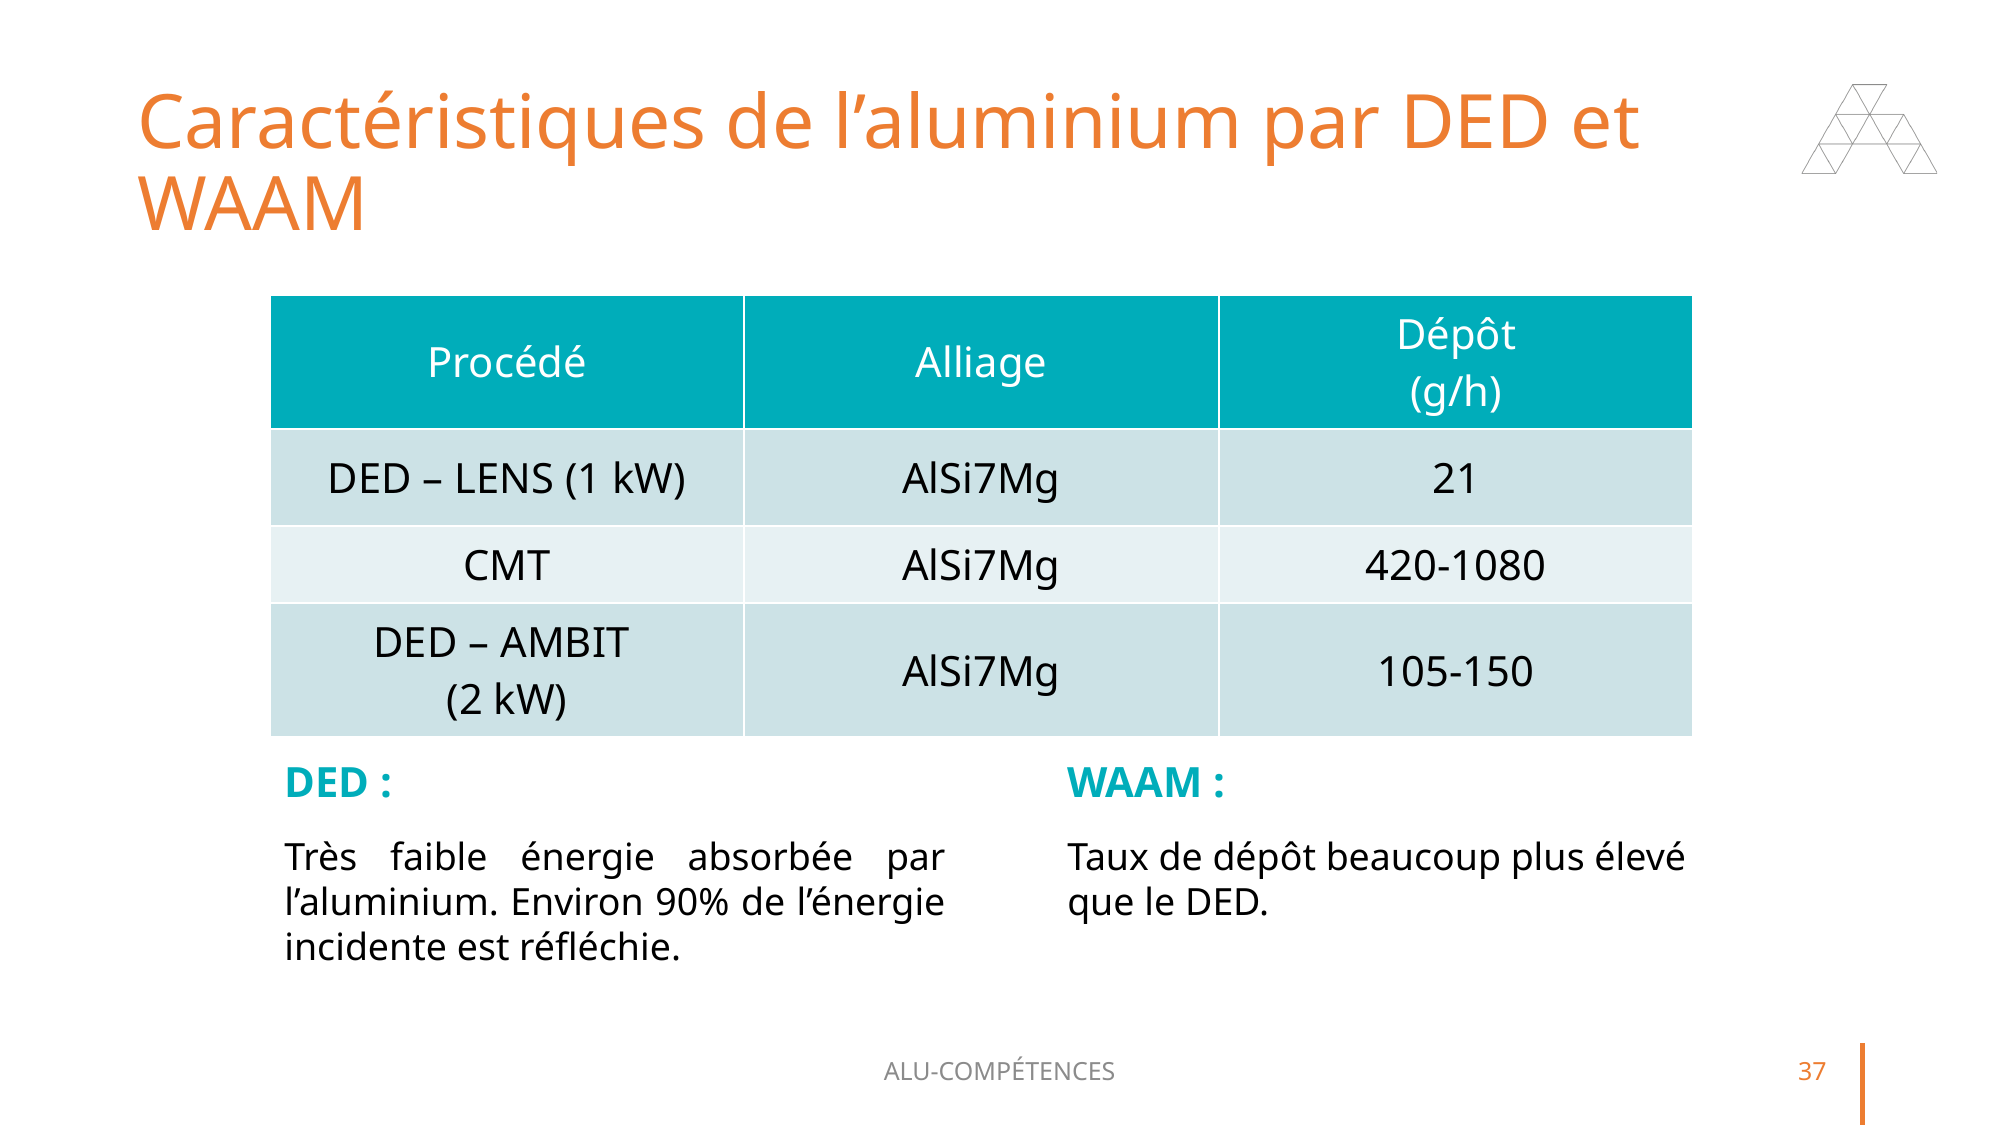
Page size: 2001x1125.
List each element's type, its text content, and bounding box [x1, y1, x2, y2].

table_cell DED – AMBIT (2 kW) [271, 604, 743, 736]
table_header Alliage [745, 296, 1218, 428]
slide_number 37 [1643, 1042, 1842, 1103]
table_cell CMT [271, 527, 743, 602]
table_cell AlSi7Mg [745, 604, 1218, 736]
table_cell 420-1080 [1220, 527, 1692, 602]
text_box WAAM : Taux de dépôt beaucoup plus élevé que le DED. [1052, 748, 1744, 931]
table_cell AlSi7Mg [745, 527, 1218, 602]
table_cell DED – LENS (1 kW) [271, 430, 743, 525]
table_cell 105-150 [1220, 604, 1692, 736]
table_header Dépôt (g/h) [1220, 296, 1692, 428]
title Caractéristiques de l’aluminium par DED et WAAM [137, 84, 1749, 237]
table_cell AlSi7Mg [745, 430, 1218, 525]
table_cell 21 [1220, 430, 1692, 525]
footer ALU-COMPÉTENCES [662, 1042, 1338, 1103]
table_header Procédé [271, 296, 743, 428]
text_box DED : Très faible énergie absorbée par l’aluminium. Environ 90% de l’énergie incidente est réfléchie. [269, 748, 961, 976]
